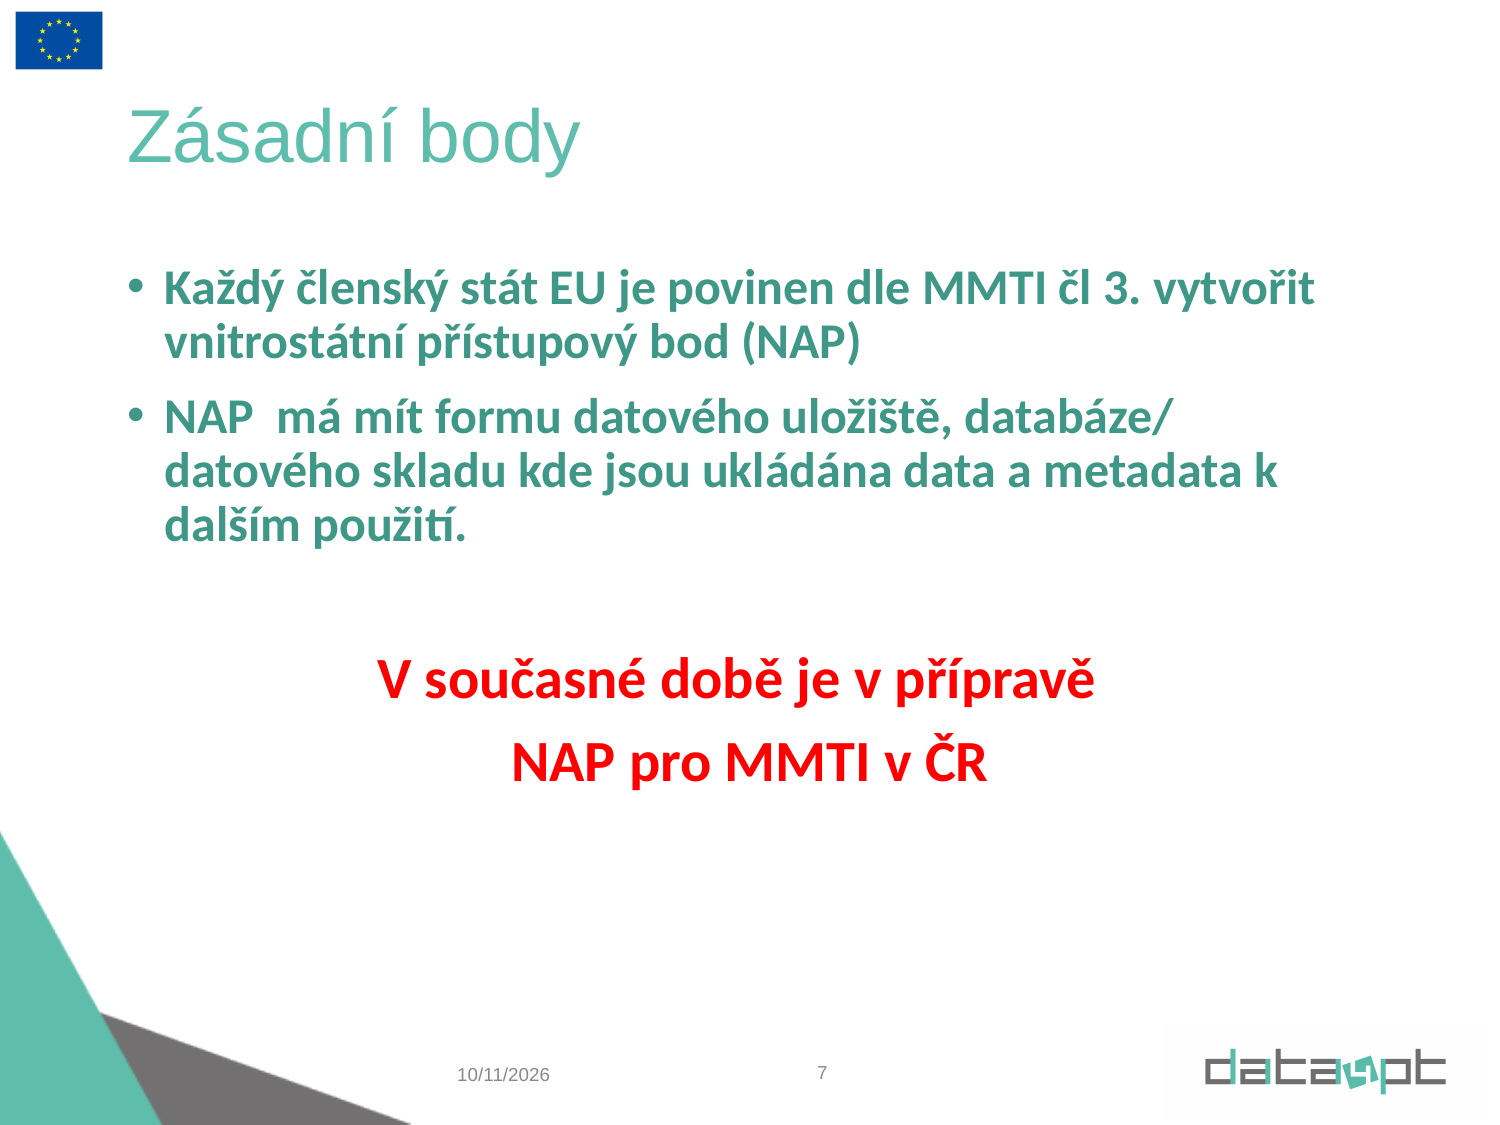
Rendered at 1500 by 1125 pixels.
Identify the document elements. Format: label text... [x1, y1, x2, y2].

title Zásadní body [112, 90, 1388, 200]
list Každý členský stát EU je povinen dle MMTI čl 3. vytvořit vnitrostátní přístupový bod (NAP) NAP má mít formu datového uložiště, databáze/ datového skladu kde jsou ukládána data a metadata k dalším použití. V současné době je v přípravě NAP pro MMTI v ČR [112, 253, 1388, 852]
picture [1163, 1023, 1488, 1120]
picture [0, 831, 411, 1125]
picture [14, 10, 104, 71]
